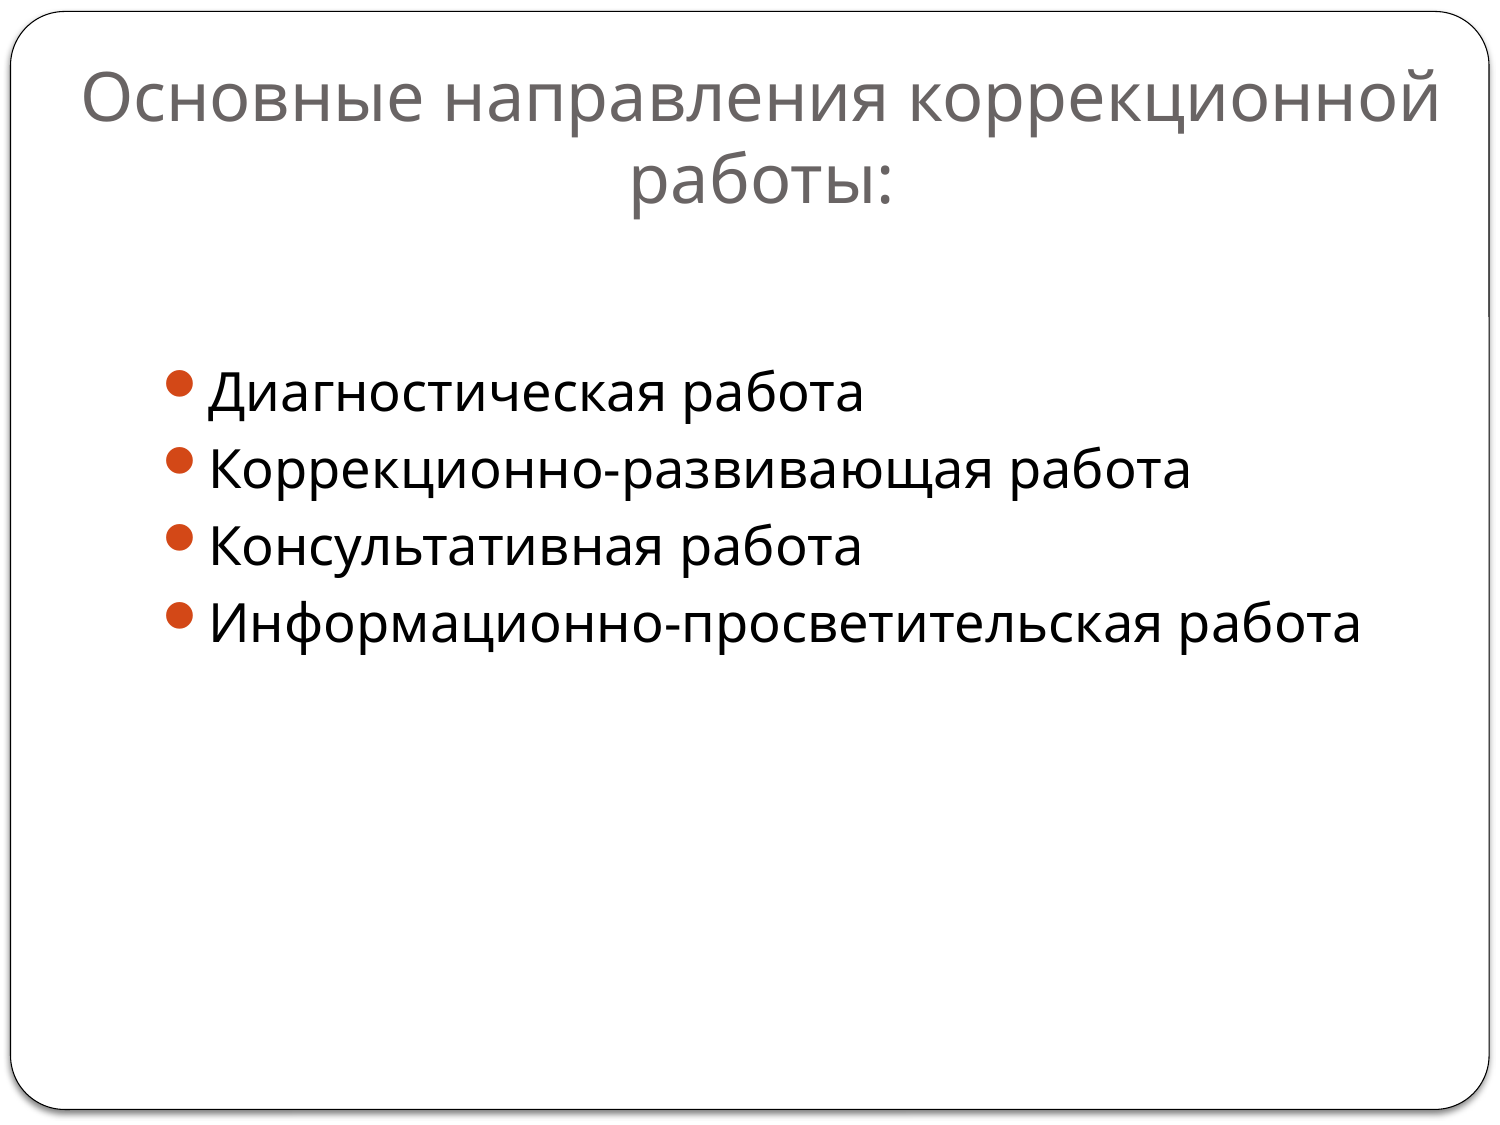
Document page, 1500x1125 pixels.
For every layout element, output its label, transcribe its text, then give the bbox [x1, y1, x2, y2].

list Диагностическая работа Коррекционно-развивающая работа Консультативная работа Информационно-просветительская работа [147, 349, 1423, 1100]
title Основные направления коррекционной работы: [64, 45, 1459, 233]
